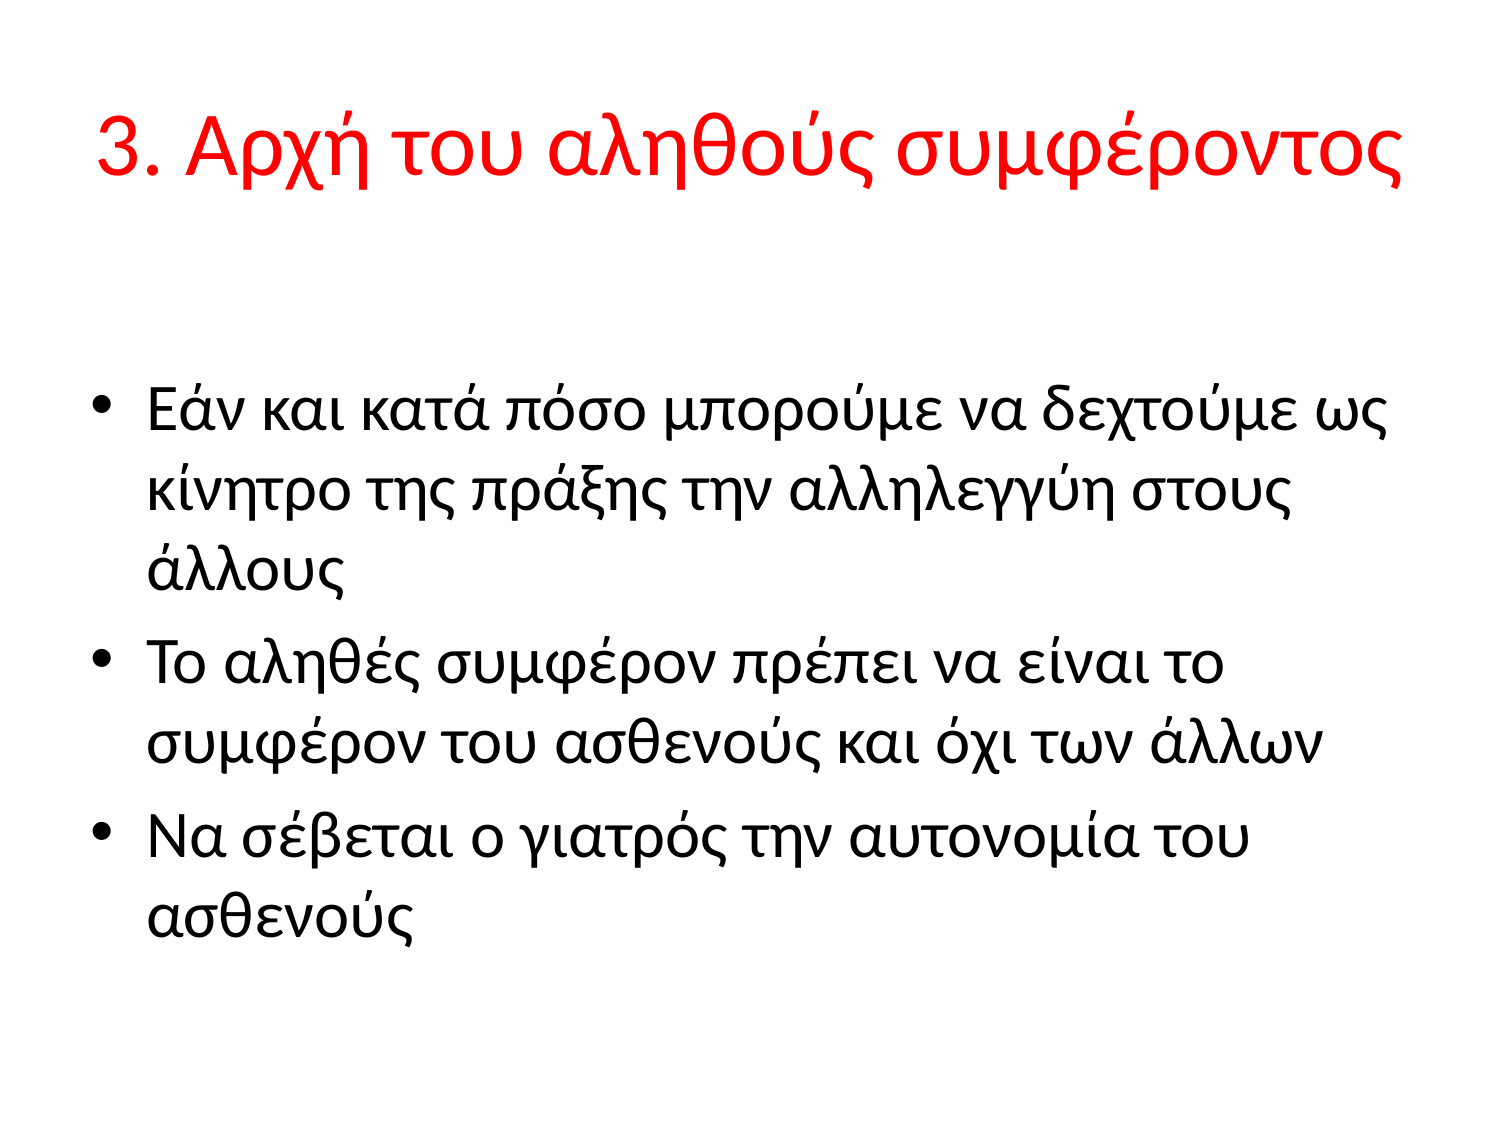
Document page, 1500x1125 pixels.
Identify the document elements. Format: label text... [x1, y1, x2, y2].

title 3. Αρχή του αληθούς συμφέροντος [75, 45, 1425, 233]
list Εάν και κατά πόσο μπορούμε να δεχτούμε ως κίνητρο της πράξης την αλληλεγγύη στους άλλους Το αληθές συμφέρον πρέπει να είναι το συμφέρον του ασθενούς και όχι των άλλων Να σέβεται ο γιατρός την αυτονομία του ασθενούς [75, 262, 1425, 1005]
